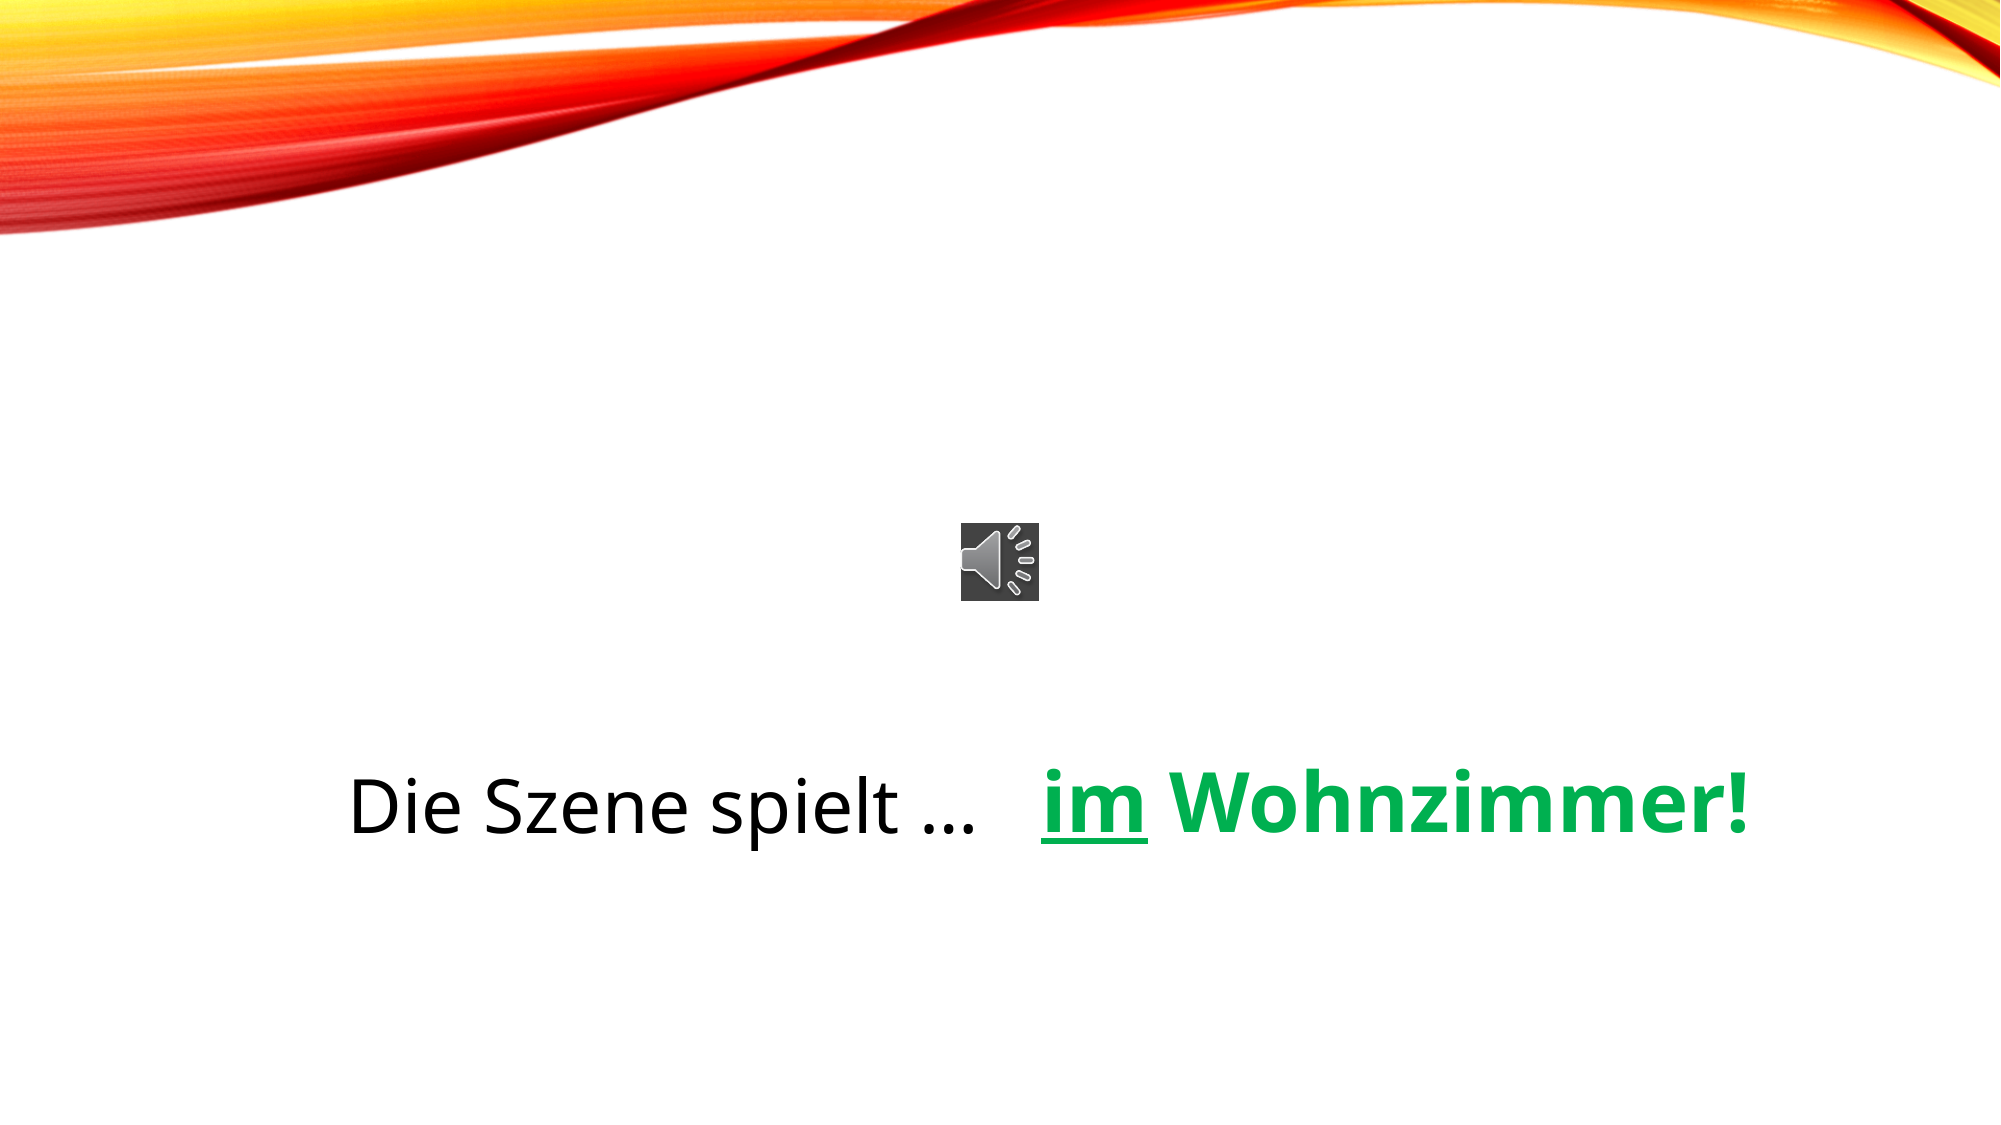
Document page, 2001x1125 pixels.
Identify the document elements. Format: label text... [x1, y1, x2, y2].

picture [0, 0, 2000, 237]
picture [959, 522, 1040, 603]
text_box im Wohnzimmer! [952, 741, 1839, 857]
text_box Die Szene spielt … [303, 751, 1024, 857]
